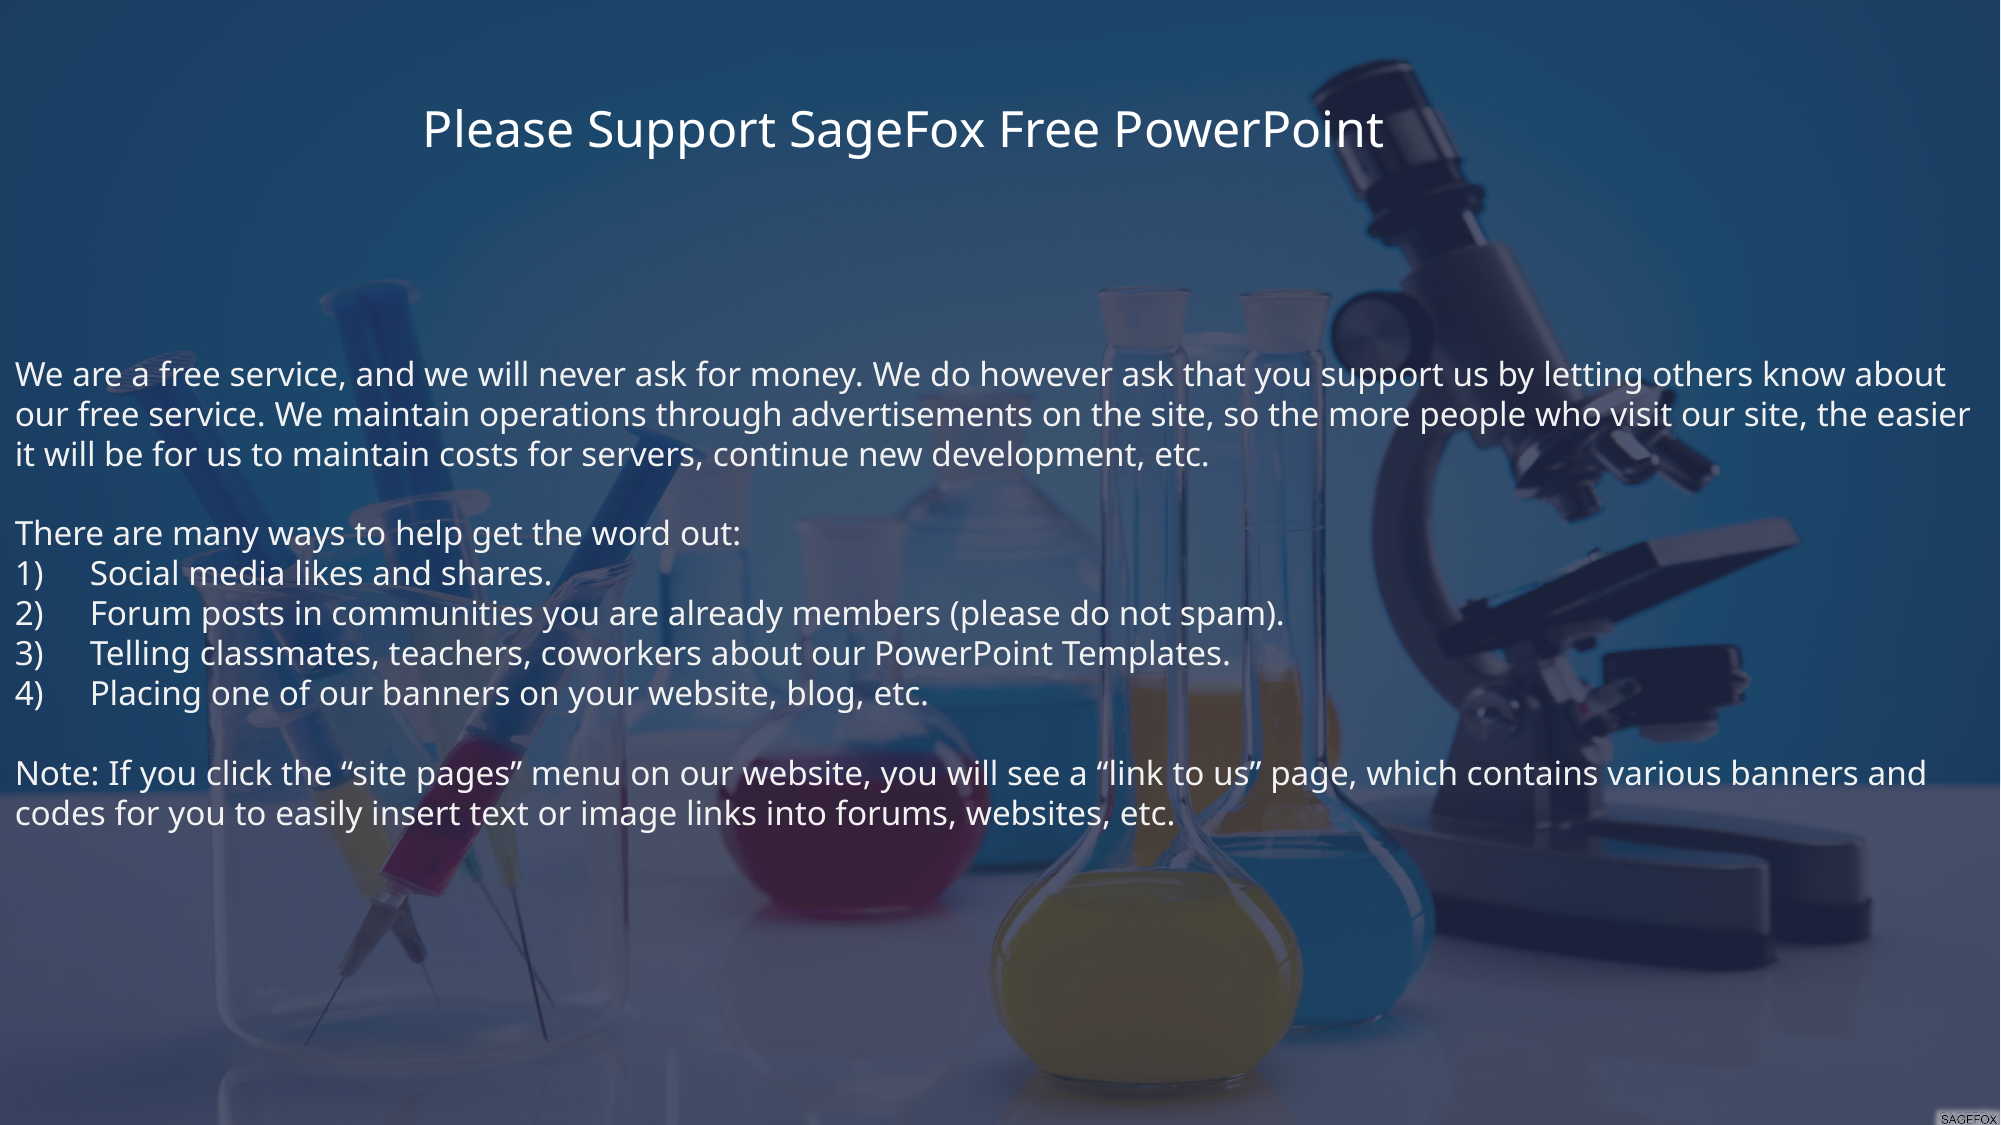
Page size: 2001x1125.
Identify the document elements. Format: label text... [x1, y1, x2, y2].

picture [1938, 1114, 1999, 1125]
text_box We are a free service, and we will never ask for money. We do however ask that you support us by letting others know about our free service. We maintain operations through advertisements on the site, so the more people who visit our site, the easier it will be for us to maintain costs for servers, continue new development, etc. There are many ways to help get the word out: Social media likes and shares. Forum posts in communities you are already members (please do not spam). Telling classmates, teachers, coworkers about our PowerPoint Templates. Placing one of our banners on your website, blog, etc. Note: If you click the “site pages” menu on our website, you will see a “link to us” page, which contains various banners and codes for you to easily insert text or image links into forums, websites, etc. [0, 0, 2000, 1125]
title Please Support SageFox Free PowerPoint [363, 72, 1444, 190]
